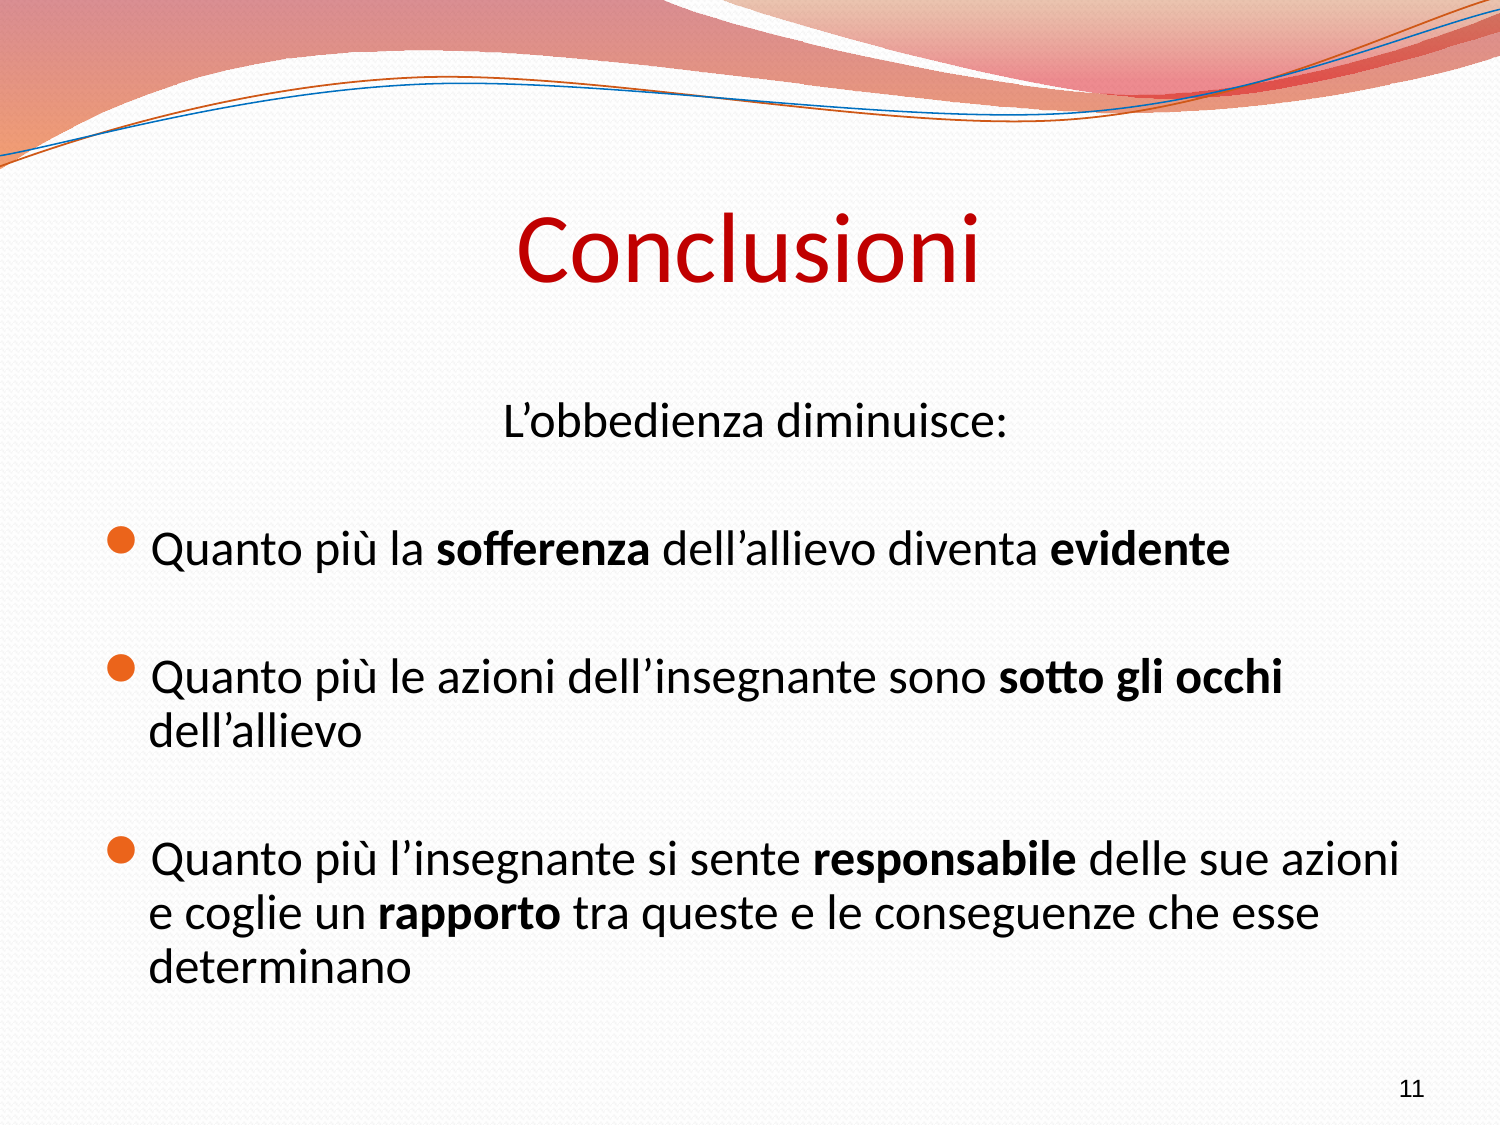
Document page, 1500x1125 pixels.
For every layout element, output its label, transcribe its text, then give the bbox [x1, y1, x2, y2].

title Conclusioni [75, 115, 1425, 303]
list L’obbedienza diminuisce: Quanto più la sofferenza dell’allievo diventa evidente Quanto più le azioni dell’insegnante sono sotto gli occhi dell’allievo Quanto più l’insegnante si sente responsabile delle sue azioni e coglie un rapporto tra queste e le conseguenze che esse determinano [88, 317, 1424, 1038]
slide_number 11 [1299, 1042, 1425, 1103]
